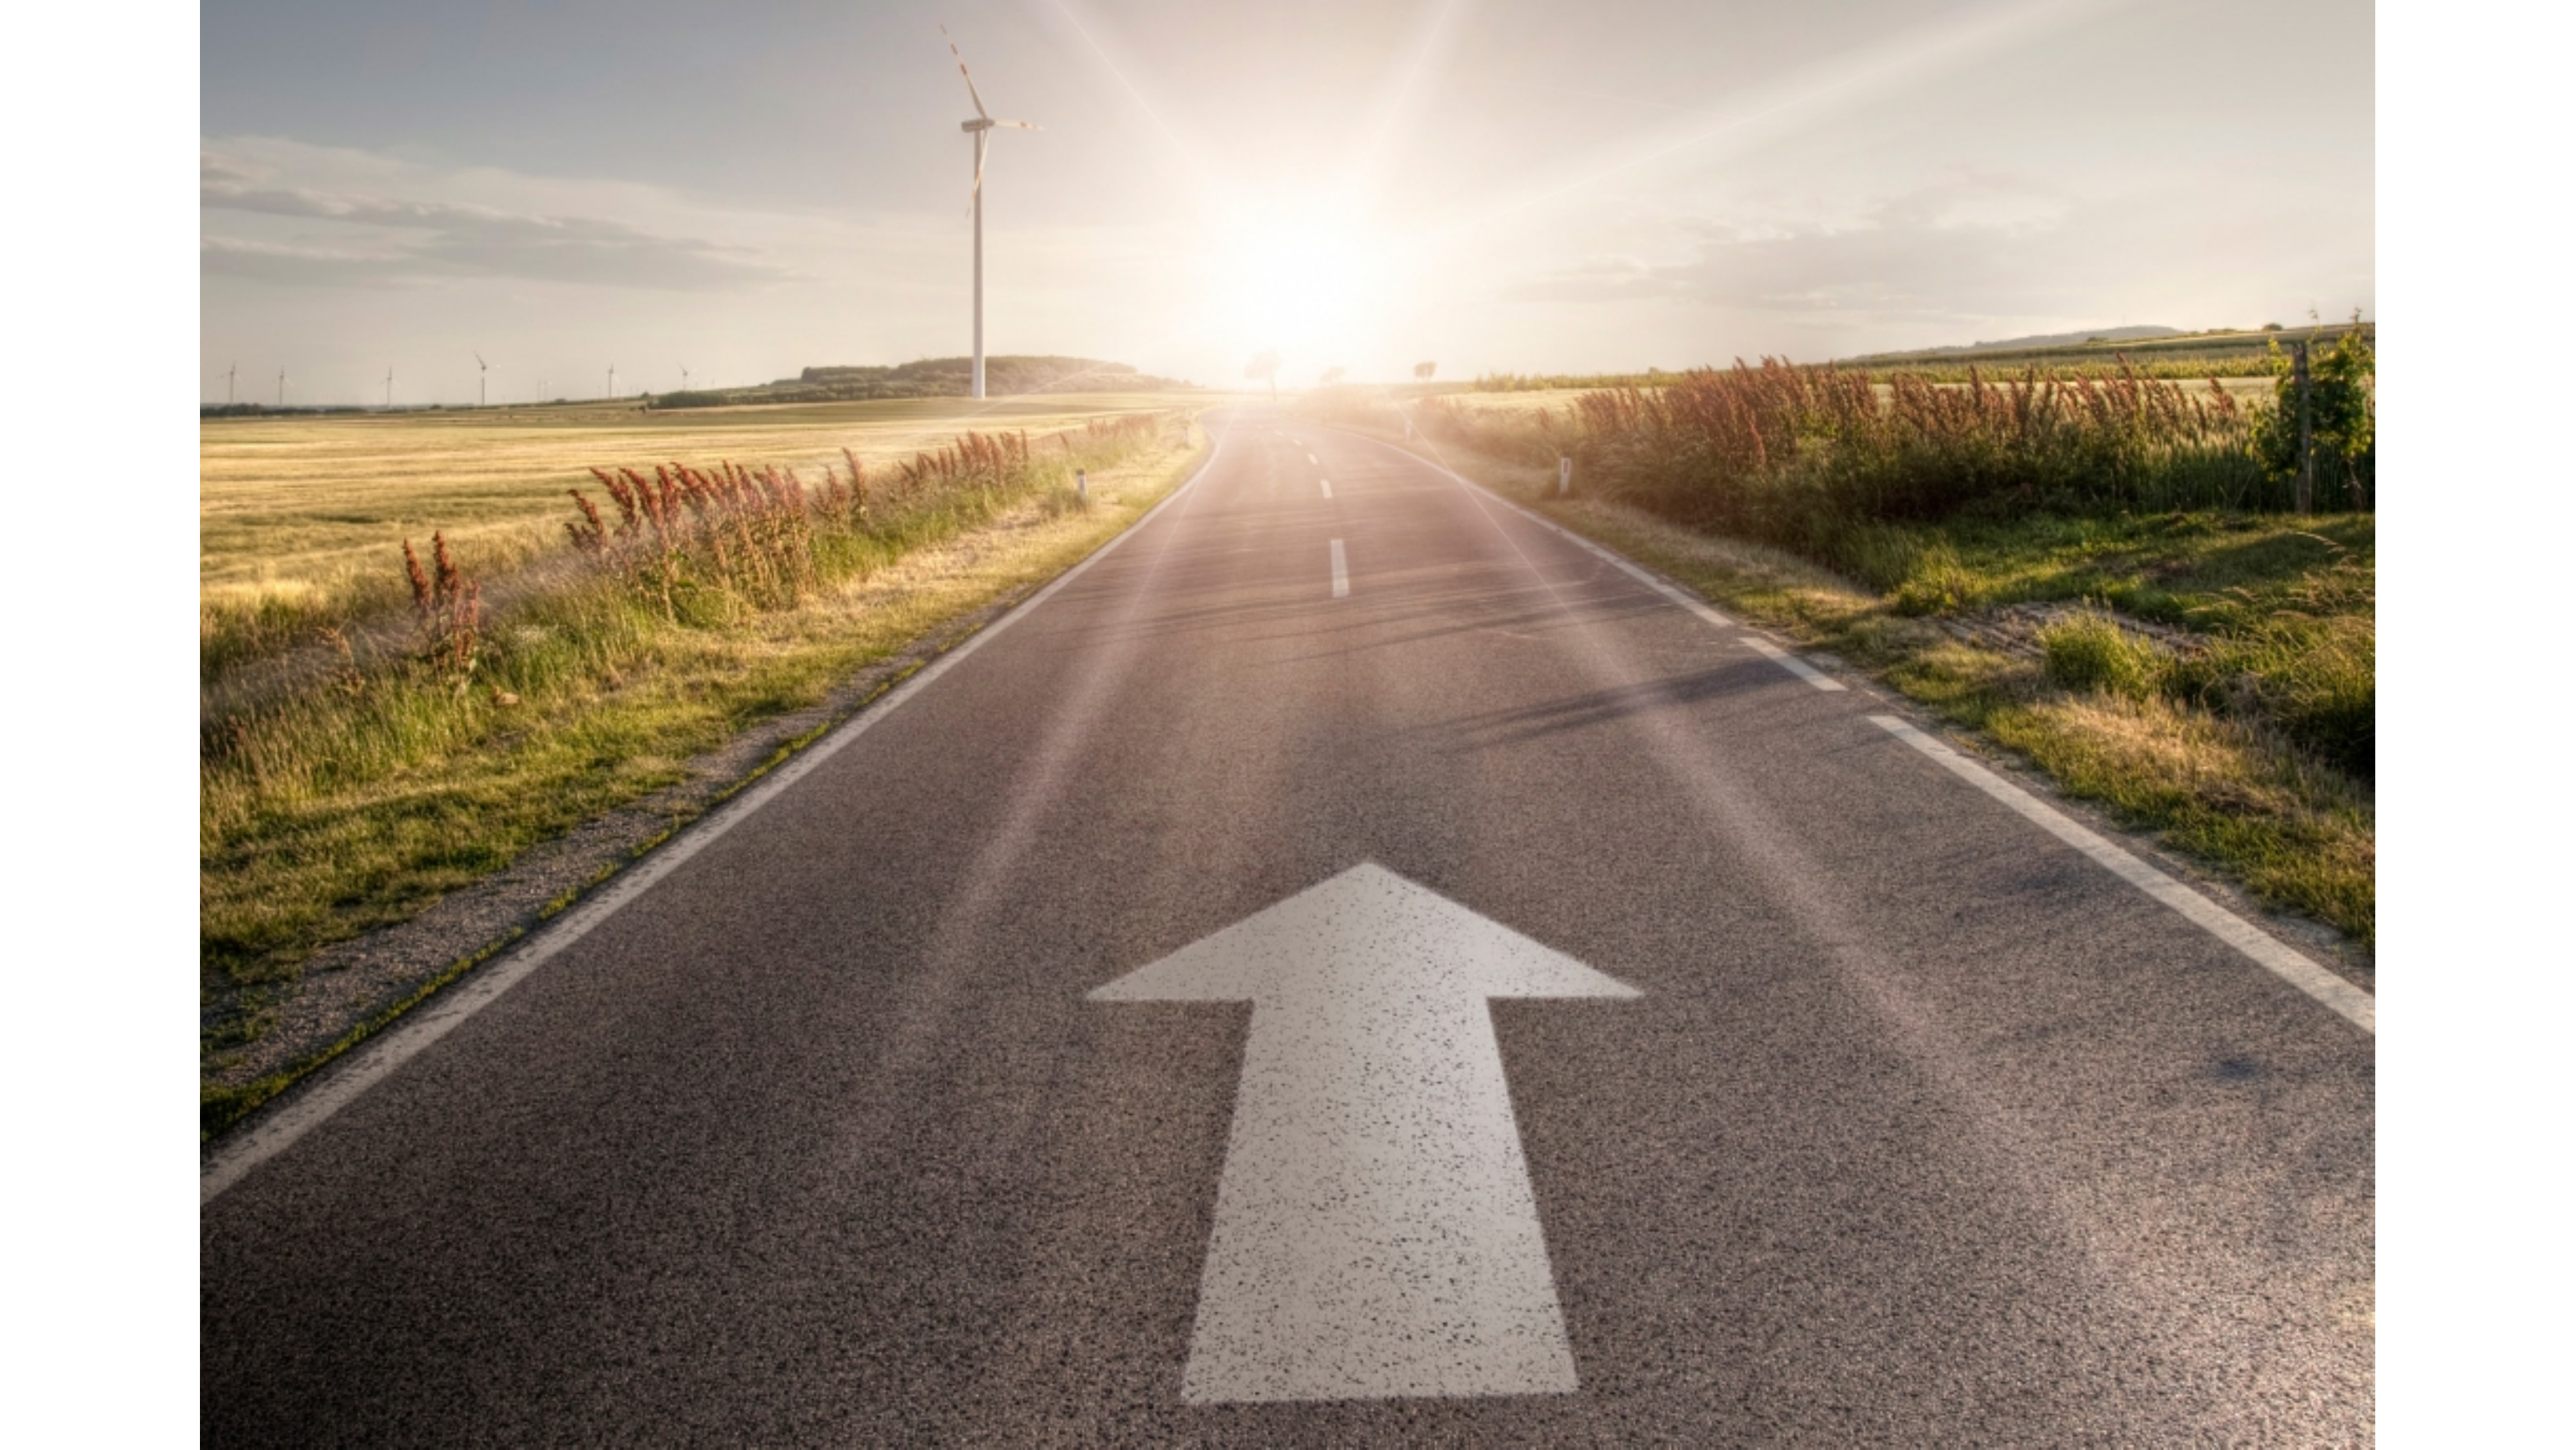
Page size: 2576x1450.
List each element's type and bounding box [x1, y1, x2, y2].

picture [200, 0, 2376, 1450]
